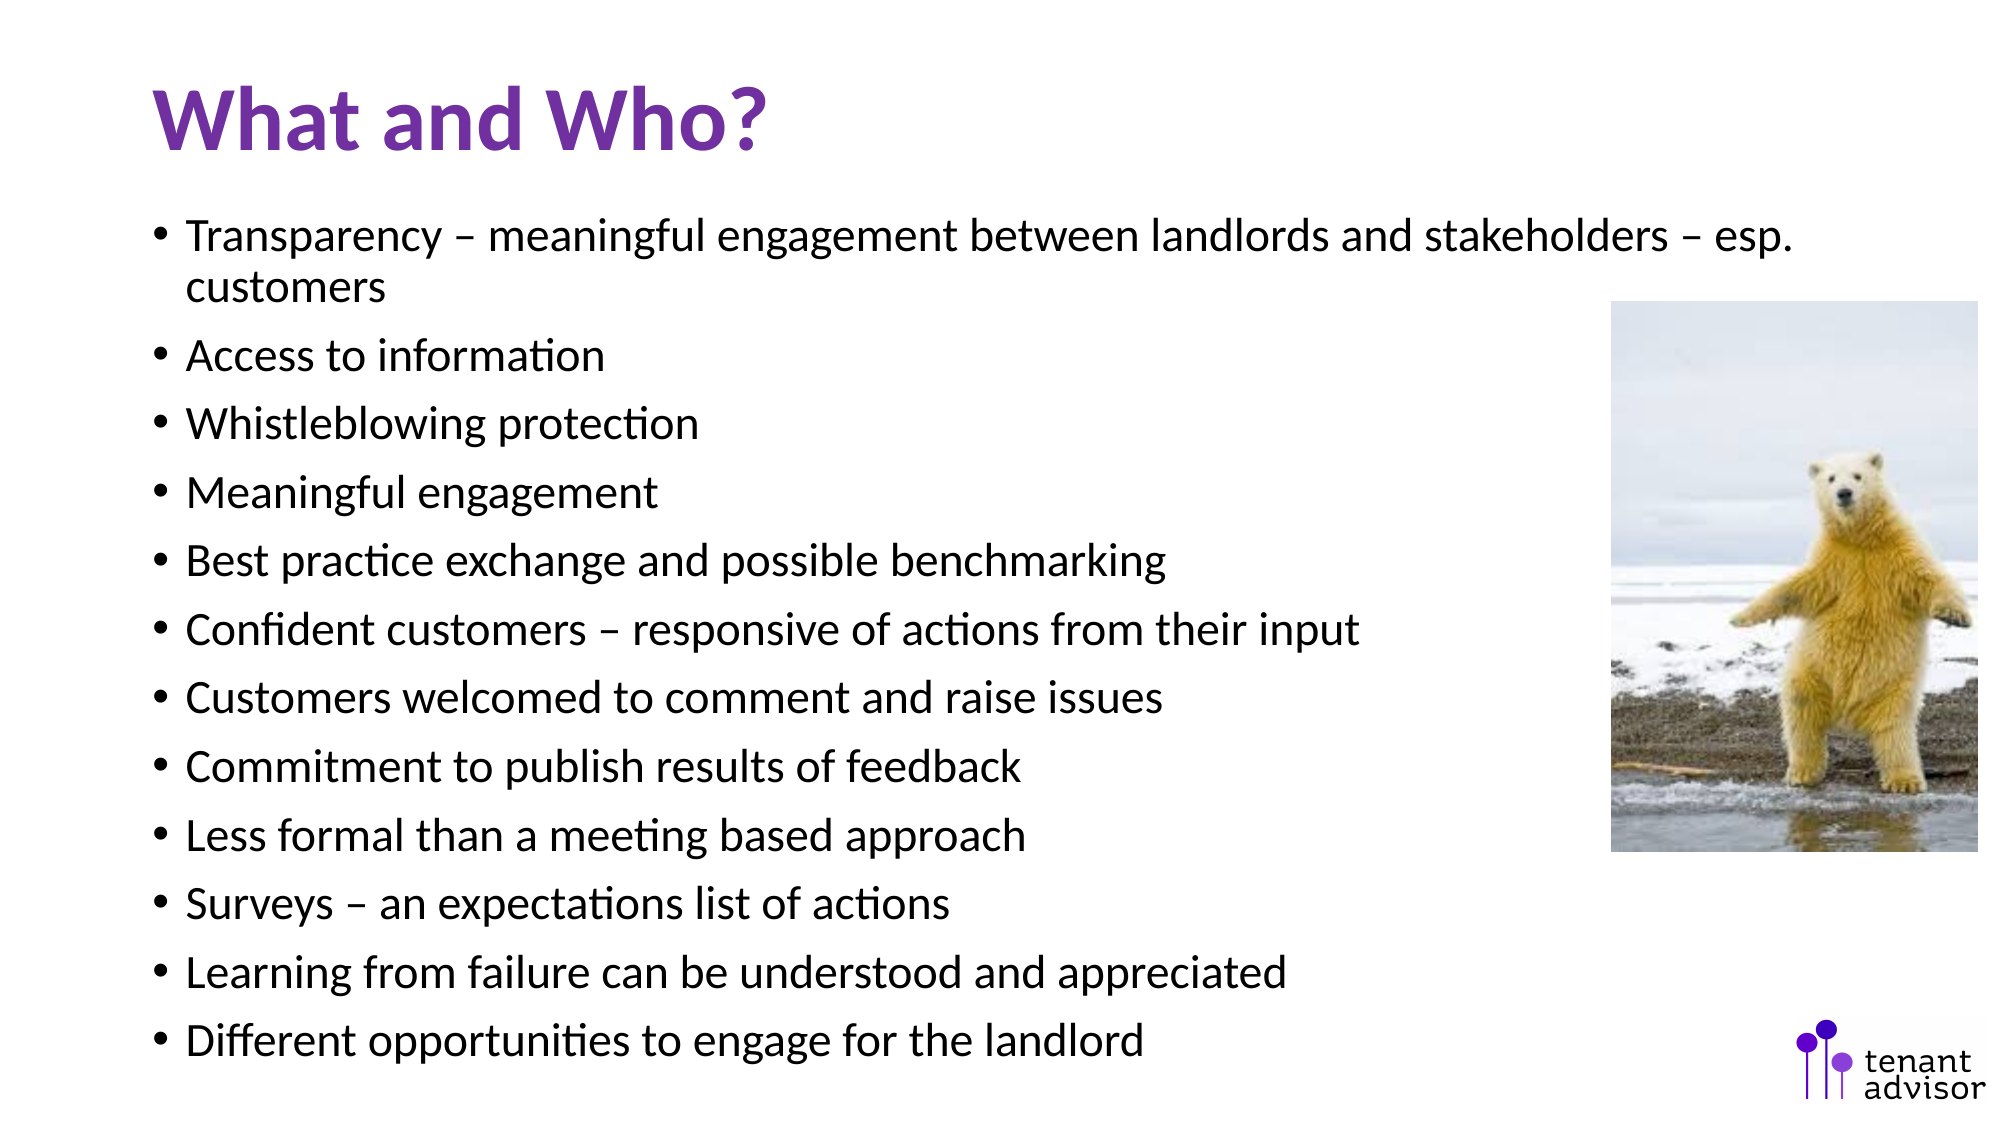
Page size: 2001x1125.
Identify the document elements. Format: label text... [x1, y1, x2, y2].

list Transparency – meaningful engagement between landlords and stakeholders – esp. customers Access to information Whistleblowing protection Meaningful engagement Best practice exchange and possible benchmarking Confident customers – responsive of actions from their input Customers welcomed to comment and raise issues Commitment to publish results of feedback Less formal than a meeting based approach Surveys – an expectations list of actions Learning from failure can be understood and appreciated Different opportunities to engage for the landlord [137, 202, 1863, 1081]
picture [1611, 301, 1978, 852]
title What and Who? [137, 59, 1863, 183]
picture [1794, 1017, 1988, 1104]
